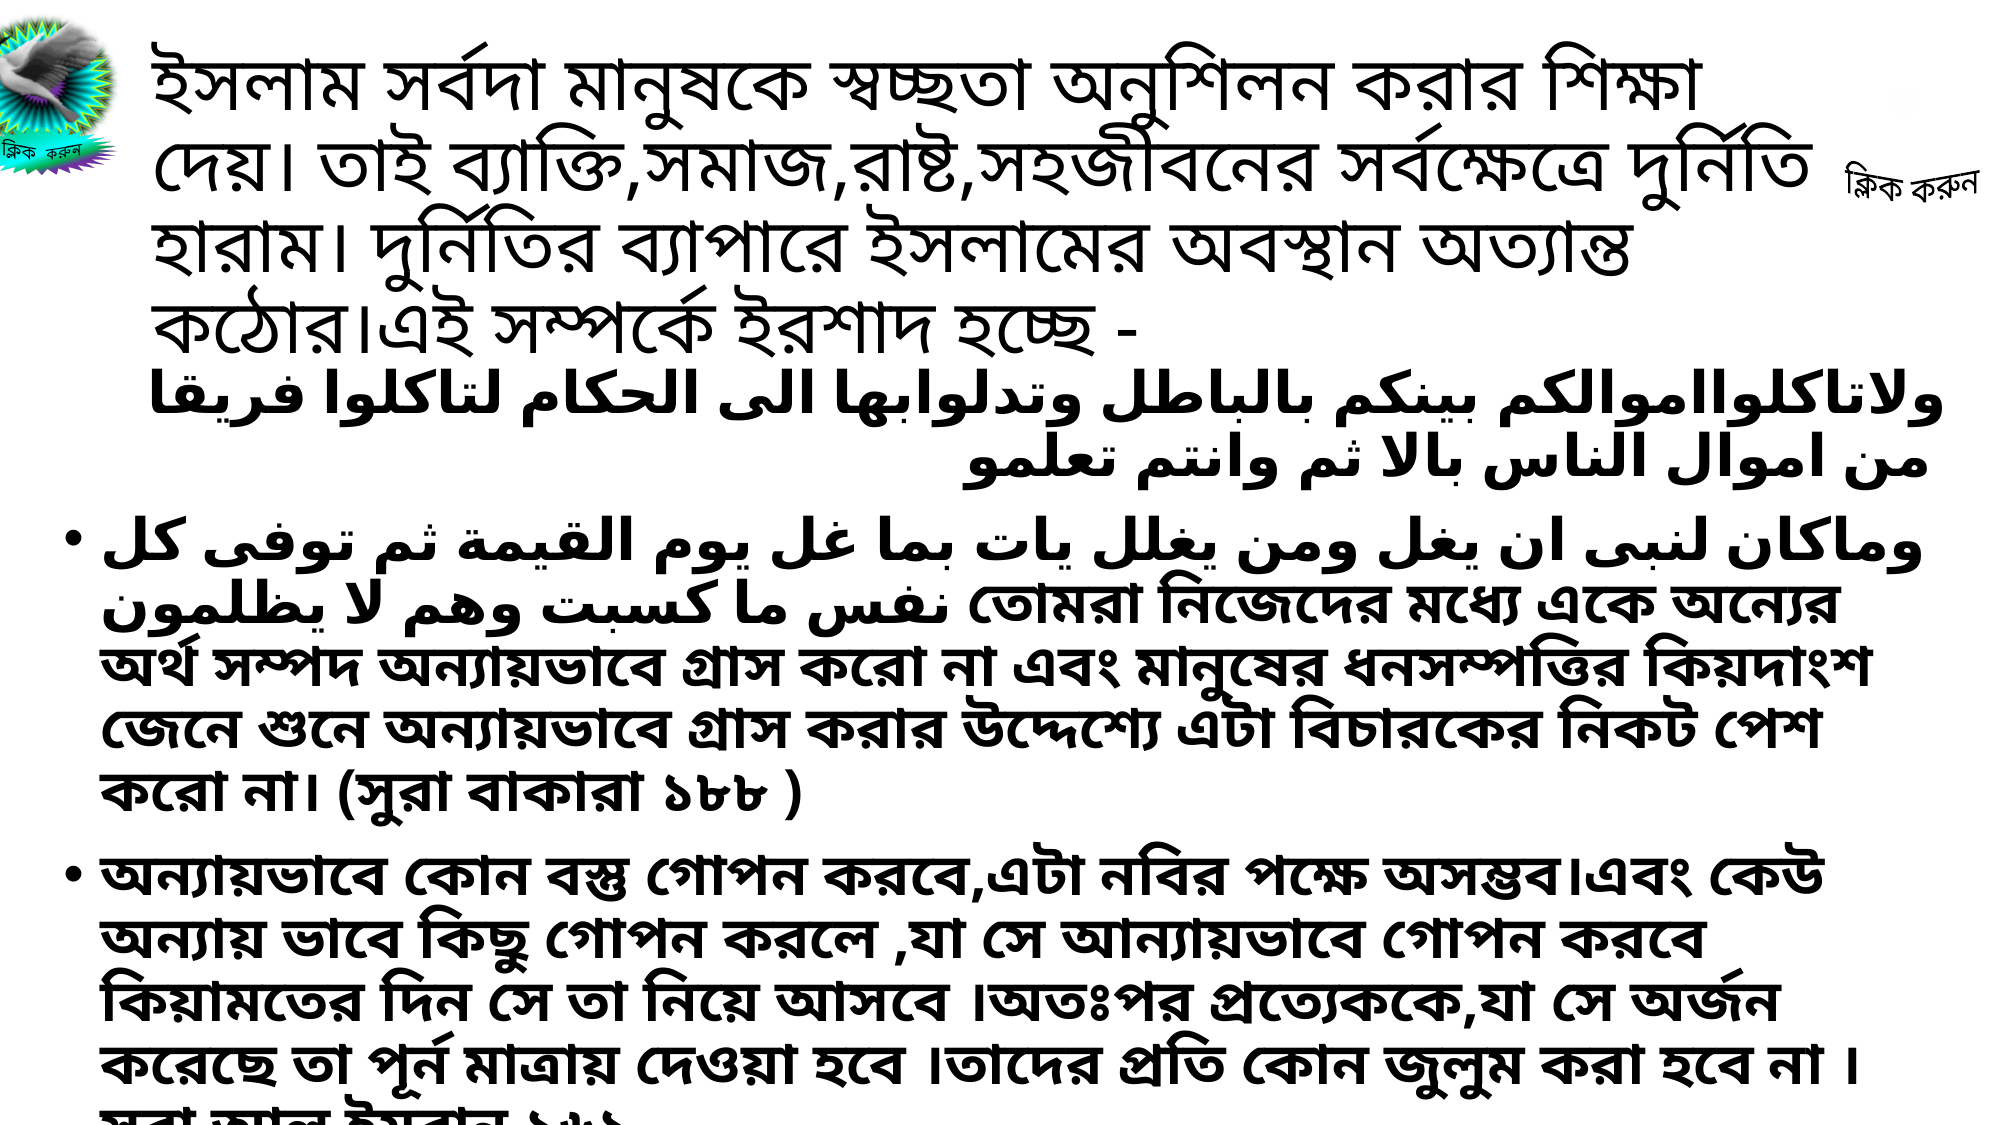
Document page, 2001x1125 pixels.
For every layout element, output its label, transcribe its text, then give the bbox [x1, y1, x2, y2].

list ولاتاكلوااموالكم بينكم بالباطل وتدلوابها الى الحكام لتاكلوا فريقا من اموال الناس بالا ثم وانتم تعلمو وماكان لنبى ان يغل ومن يغلل يات بما غل يوم القيمة ثم توفى كل نفس ما كسبت وهم لا يظلمون তোমরা নিজেদের মধ্যে একে অন্যের অর্থ সম্পদ অন্যায়ভাবে গ্রাস করো না এবং মানুষের ধনসম্পত্তির কিয়দাংশ জেনে শুনে অন্যায়ভাবে গ্রাস করার উদ্দেশ্যে এটা বিচারকের নিকট পেশ করো না। (সুরা বাকারা ১৮৮ ) অন্যায়ভাবে কোন বস্তু গোপন করবে,এটা নবির পক্ষে অসম্ভব।এবং কেউ অন্যায় ভাবে কিছু গোপন করলে ,যা সে আন্যায়ভাবে গোপন করবে কিয়ামতের দিন সে তা নিয়ে আসবে ।অতঃপর প্রত্যেককে,যা সে অর্জন করেছে তা পূর্ন মাত্রায় দেওয়া হবে ।তাদের প্রতি কোন জুলুম করা হবে না । সুরা আল ইমরান ১৬১ [48, 355, 1962, 1101]
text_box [1820, 24, 2000, 208]
title ইসলাম সর্বদা মানুষকে স্বচ্ছতা অনুশিলন করার শিক্ষা দেয়। তাই ব্যাক্তি,সমাজ,রাষ্ট,সহজীবনের সর্বক্ষেত্রে দুর্নিতি হারাম। দুর্নিতির ব্যাপারে ইসলামের অবস্থান অত্যান্ত কঠোর।এই সম্পর্কে ইরশাদ হচ্ছে - [137, 59, 1845, 355]
picture [0, 0, 144, 175]
